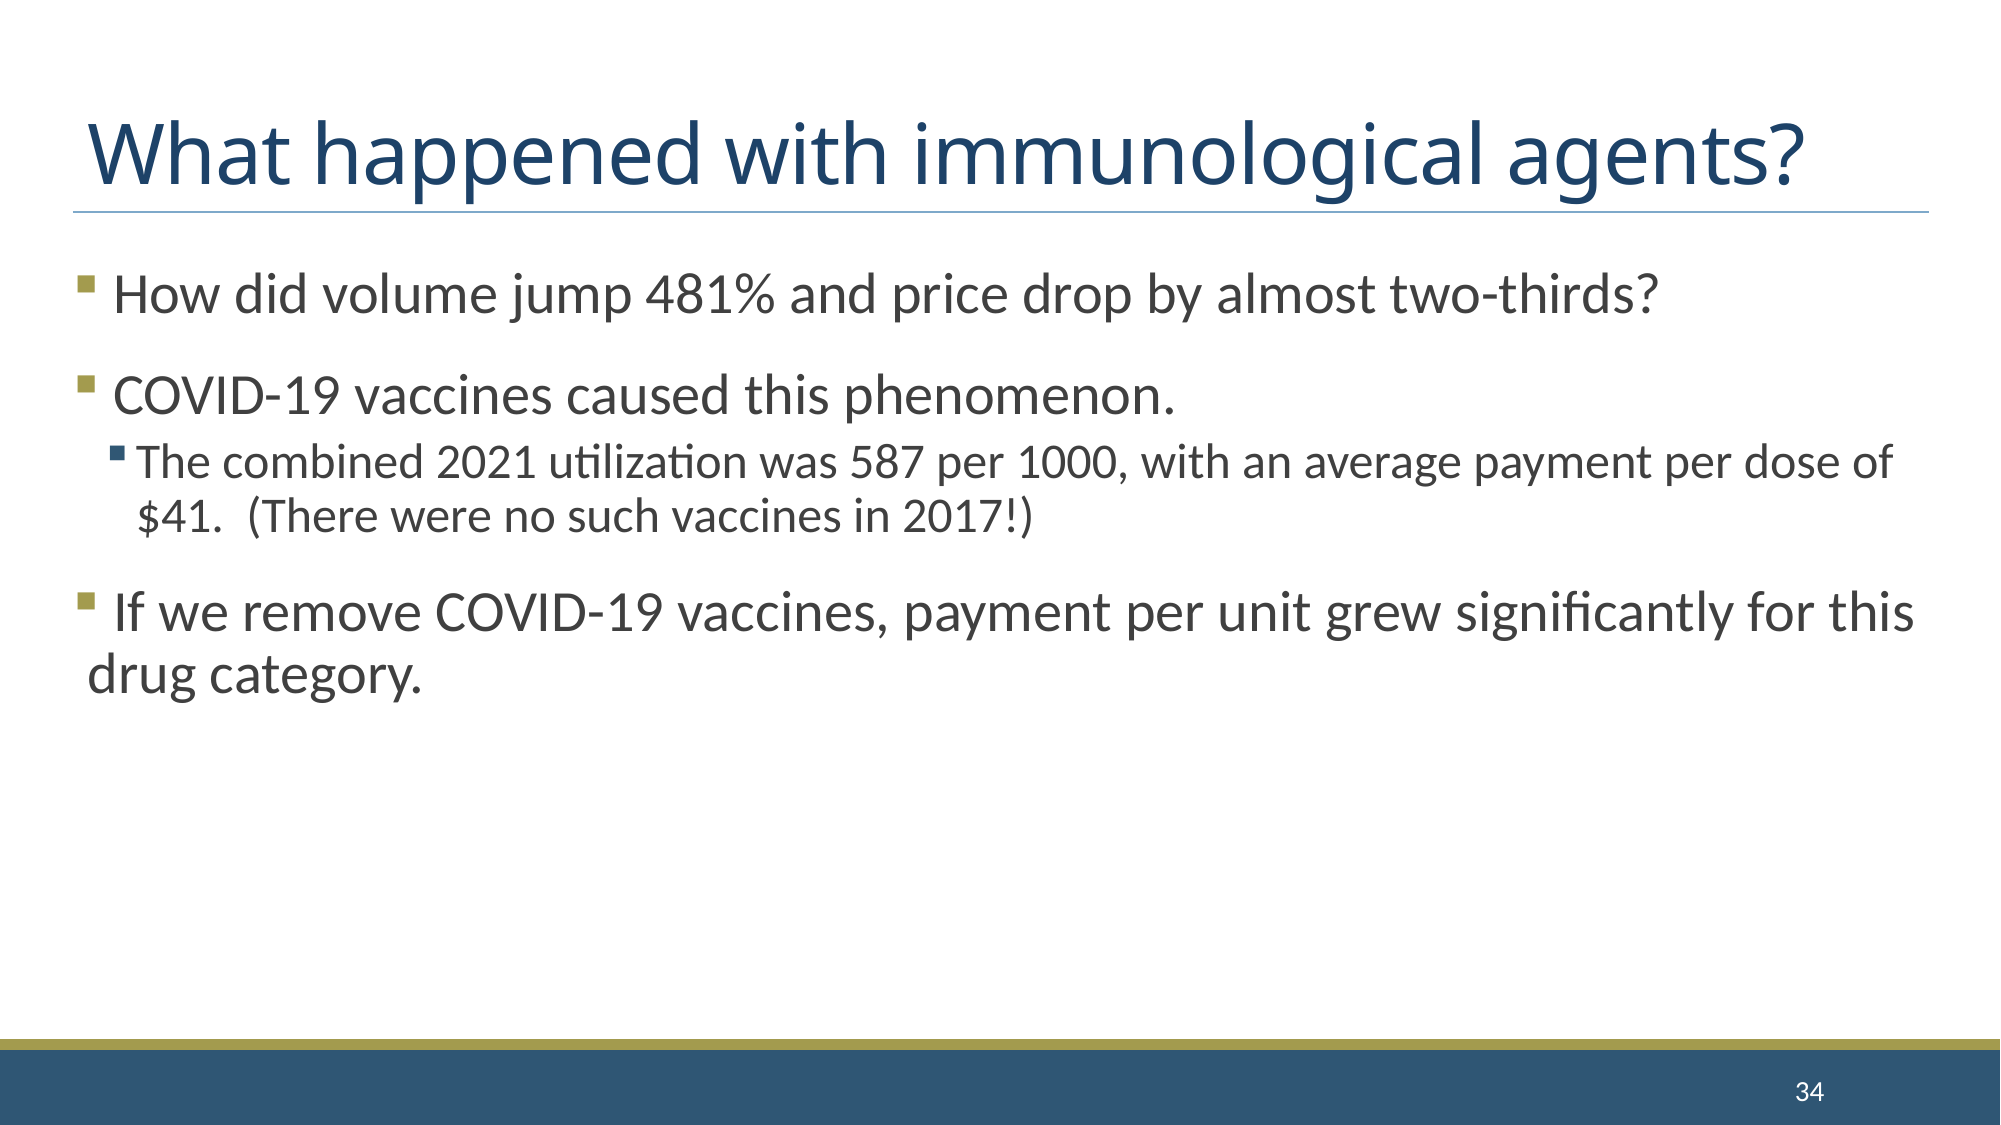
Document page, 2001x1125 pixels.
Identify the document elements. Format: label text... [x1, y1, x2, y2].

title What happened with immunological agents? [72, 47, 1929, 209]
list How did volume jump 481% and price drop by almost two-thirds? COVID-19 vaccines caused this phenomenon. The combined 2021 utilization was 587 per 1000, with an average payment per dose of $41. (There were no such vaccines in 2017!) If we remove COVID-19 vaccines, payment per unit grew significantly for this drug category. [72, 256, 1929, 1046]
slide_number 34 [1624, 1059, 1840, 1120]
